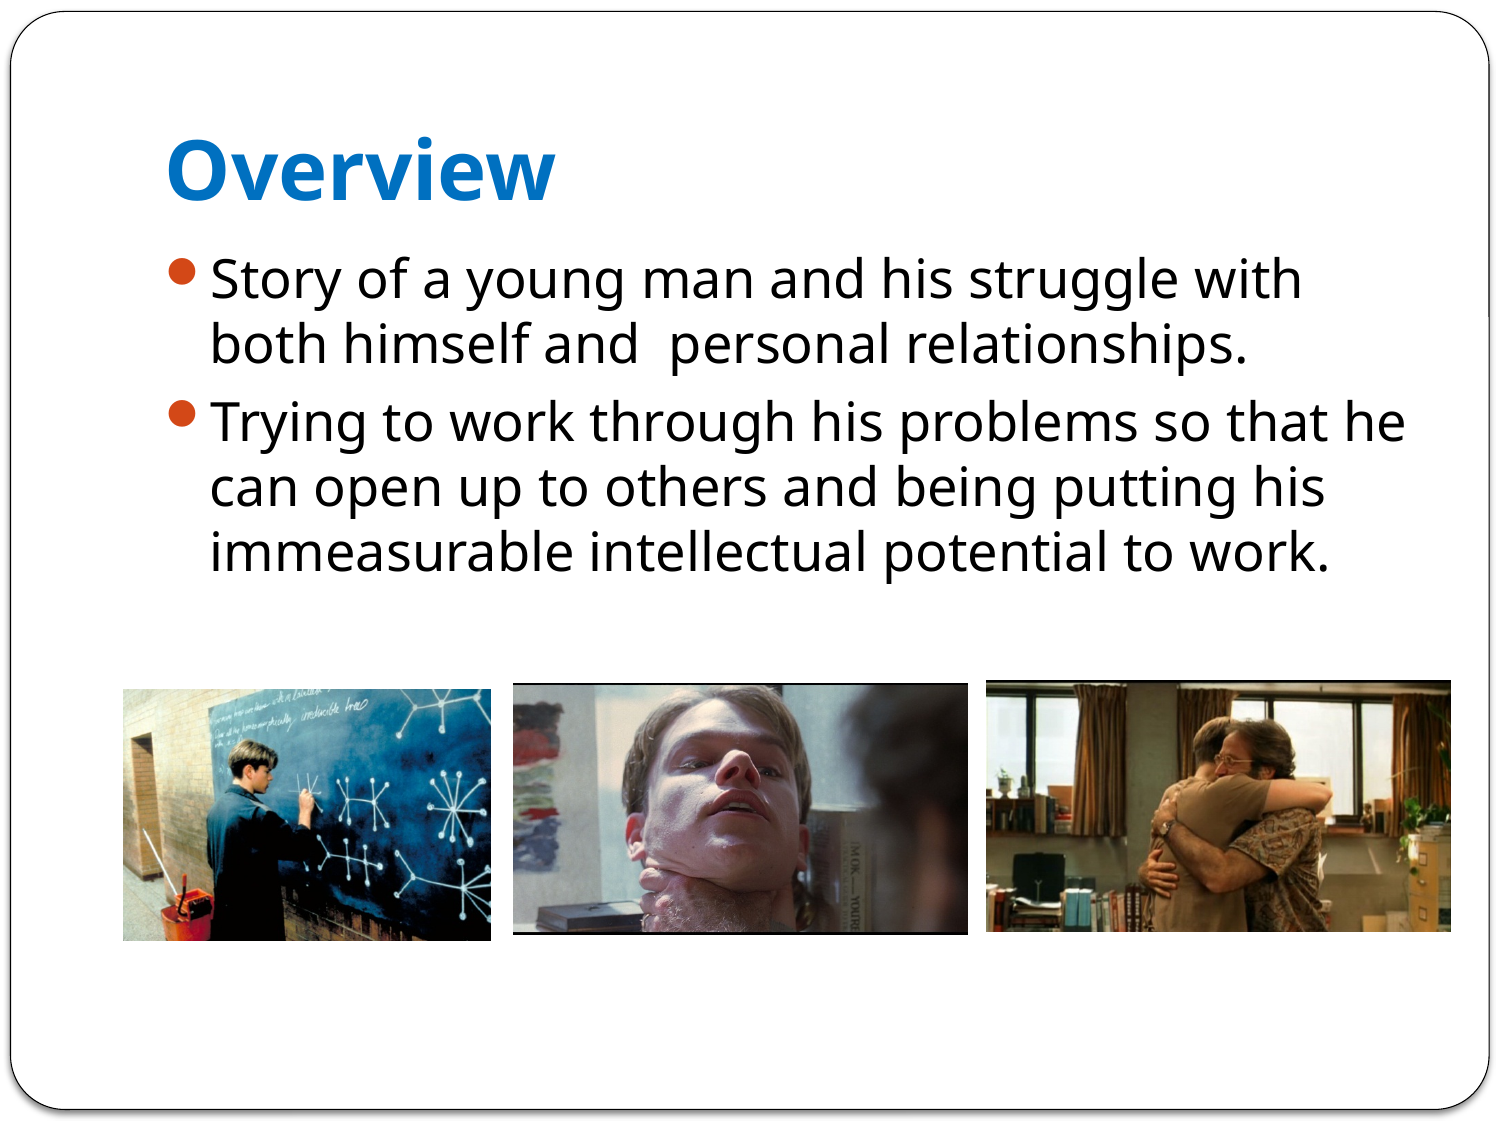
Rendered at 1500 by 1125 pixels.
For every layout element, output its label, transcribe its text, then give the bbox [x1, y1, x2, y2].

picture [123, 689, 491, 941]
list Story of a young man and his struggle with both himself and personal relationships. Trying to work through his problems so that he can open up to others and being putting his immeasurable intellectual potential to work. [150, 237, 1425, 988]
title Overview [150, 45, 1425, 233]
picture [985, 680, 1452, 932]
picture [513, 683, 969, 935]
